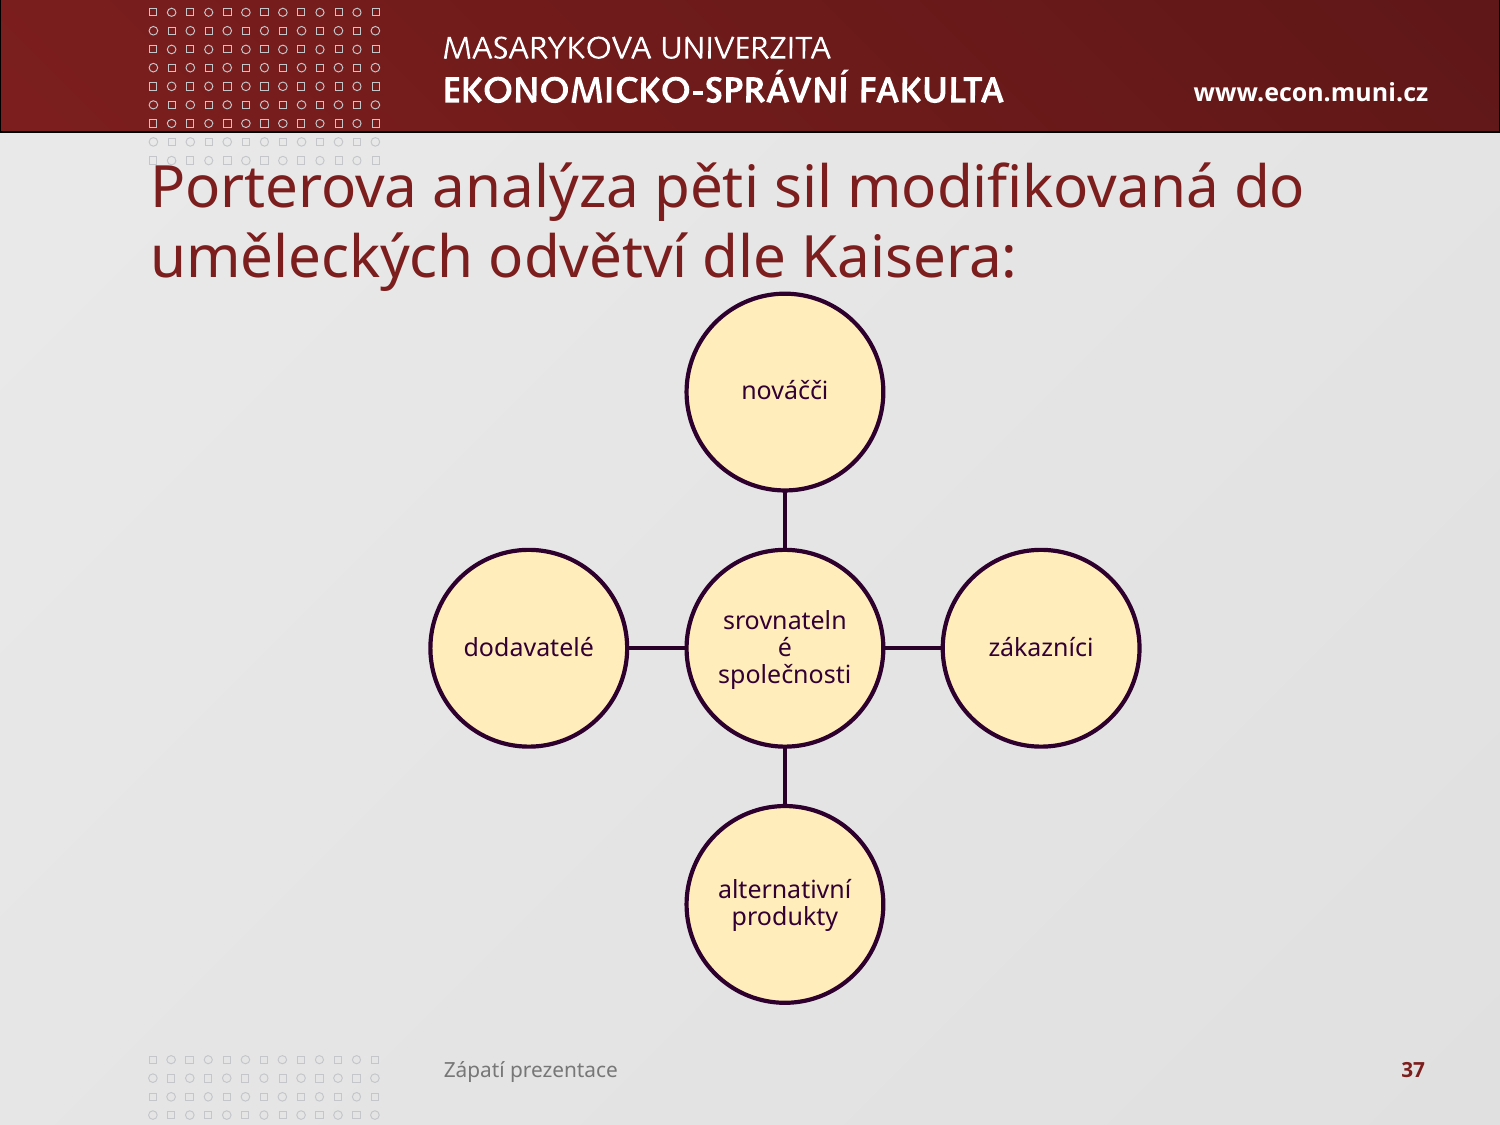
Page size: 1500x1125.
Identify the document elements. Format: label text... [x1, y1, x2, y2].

footer Zápatí prezentace [444, 1056, 1187, 1100]
title Porterova analýza pěti sil modifikovaná do uměleckých odvětví dle Kaisera: [150, 148, 1425, 279]
slide_number 37 [1293, 1056, 1425, 1100]
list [147, 290, 1423, 1006]
